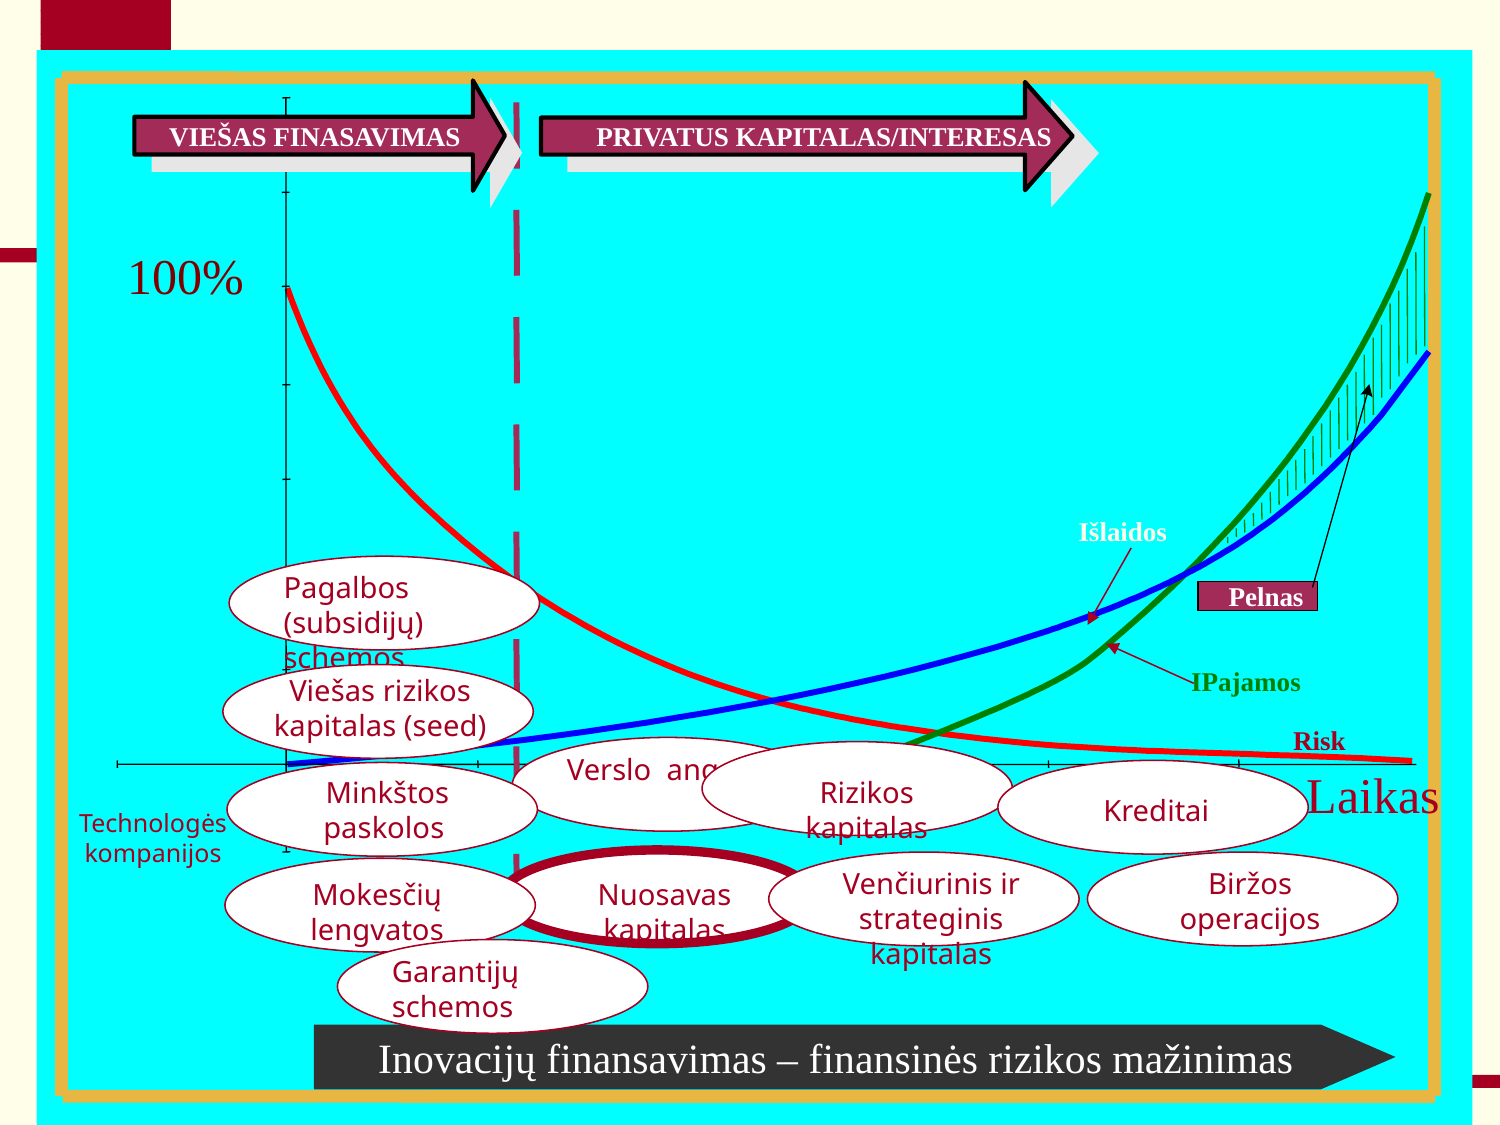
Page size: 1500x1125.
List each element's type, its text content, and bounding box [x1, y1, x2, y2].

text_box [228, 555, 540, 683]
text_box Inovacijų finansavimas – finansinės rizikos mažinimas [313, 1024, 1396, 1090]
text_box [36, 50, 1473, 1125]
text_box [222, 664, 534, 764]
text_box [540, 849, 763, 954]
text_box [538, 737, 824, 832]
text_box [1421, 192, 1429, 216]
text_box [701, 741, 1013, 852]
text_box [1087, 851, 1399, 947]
text_box Laikas [1421, 756, 1471, 831]
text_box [112, 97, 511, 853]
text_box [540, 81, 1100, 96]
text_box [526, 97, 1417, 853]
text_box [224, 857, 536, 954]
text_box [516, 214, 524, 554]
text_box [768, 851, 1080, 979]
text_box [337, 939, 649, 1034]
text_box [226, 762, 538, 857]
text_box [134, 80, 523, 209]
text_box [997, 760, 1309, 855]
text_box Technologės kompanijos [47, 799, 219, 875]
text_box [1421, 225, 1425, 612]
